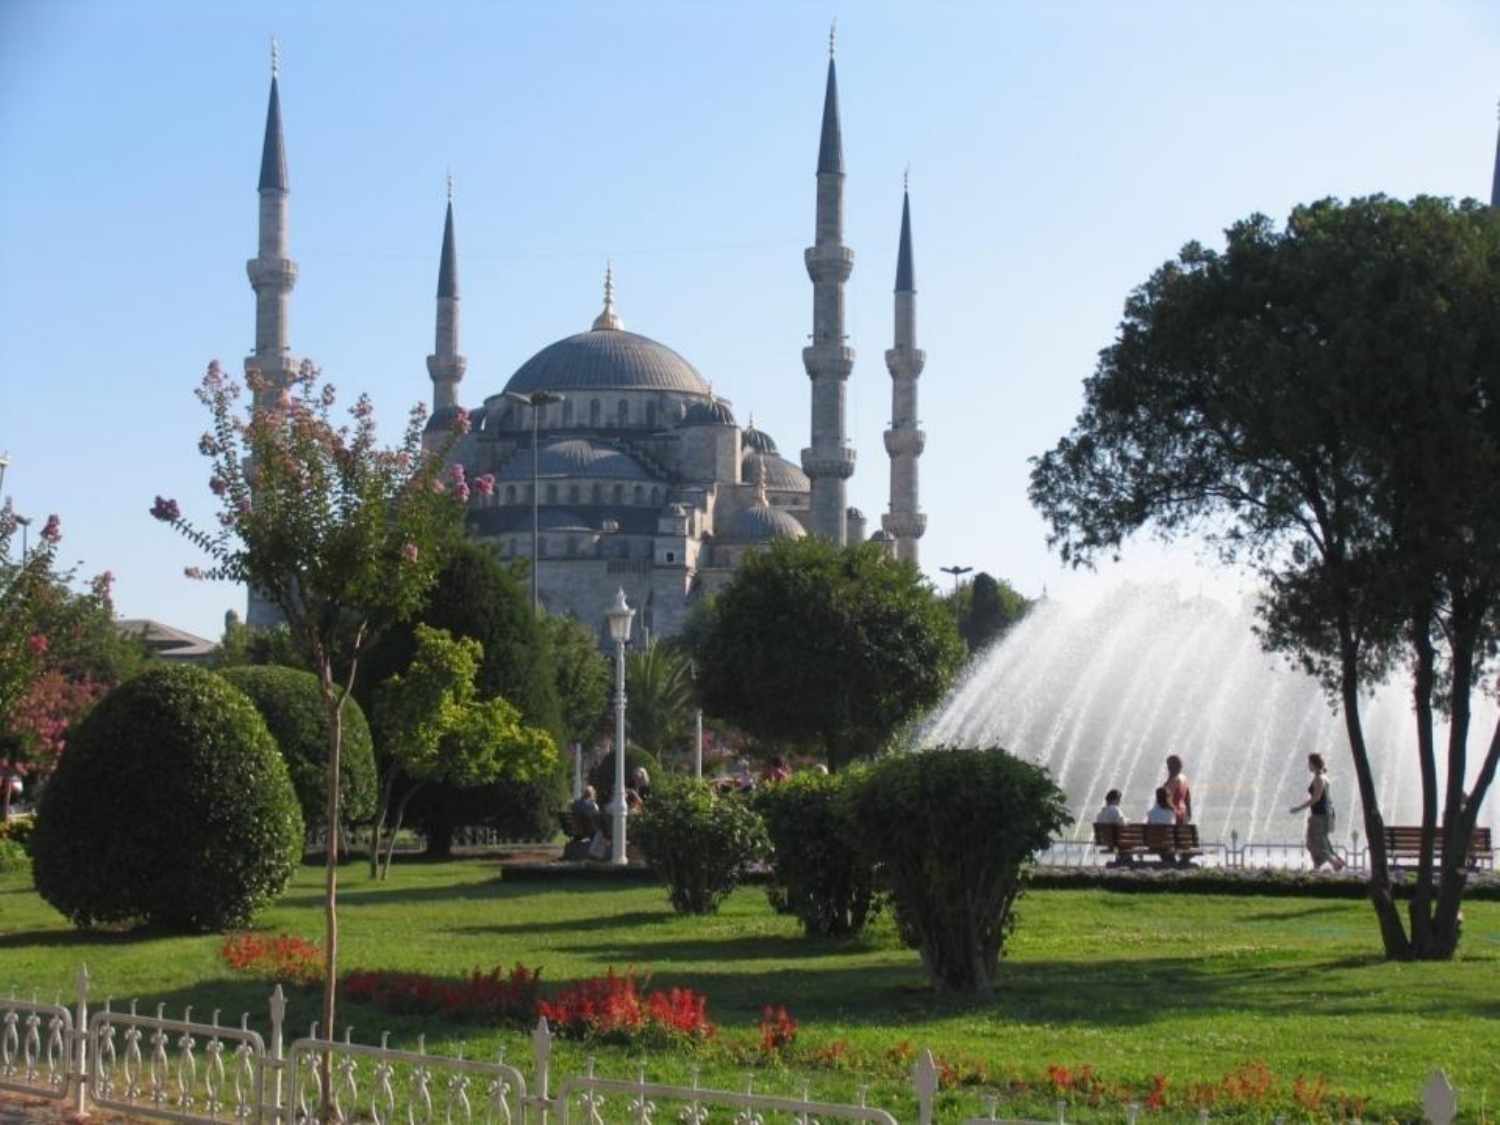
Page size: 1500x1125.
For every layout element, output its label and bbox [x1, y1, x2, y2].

list [0, 0, 1500, 1125]
